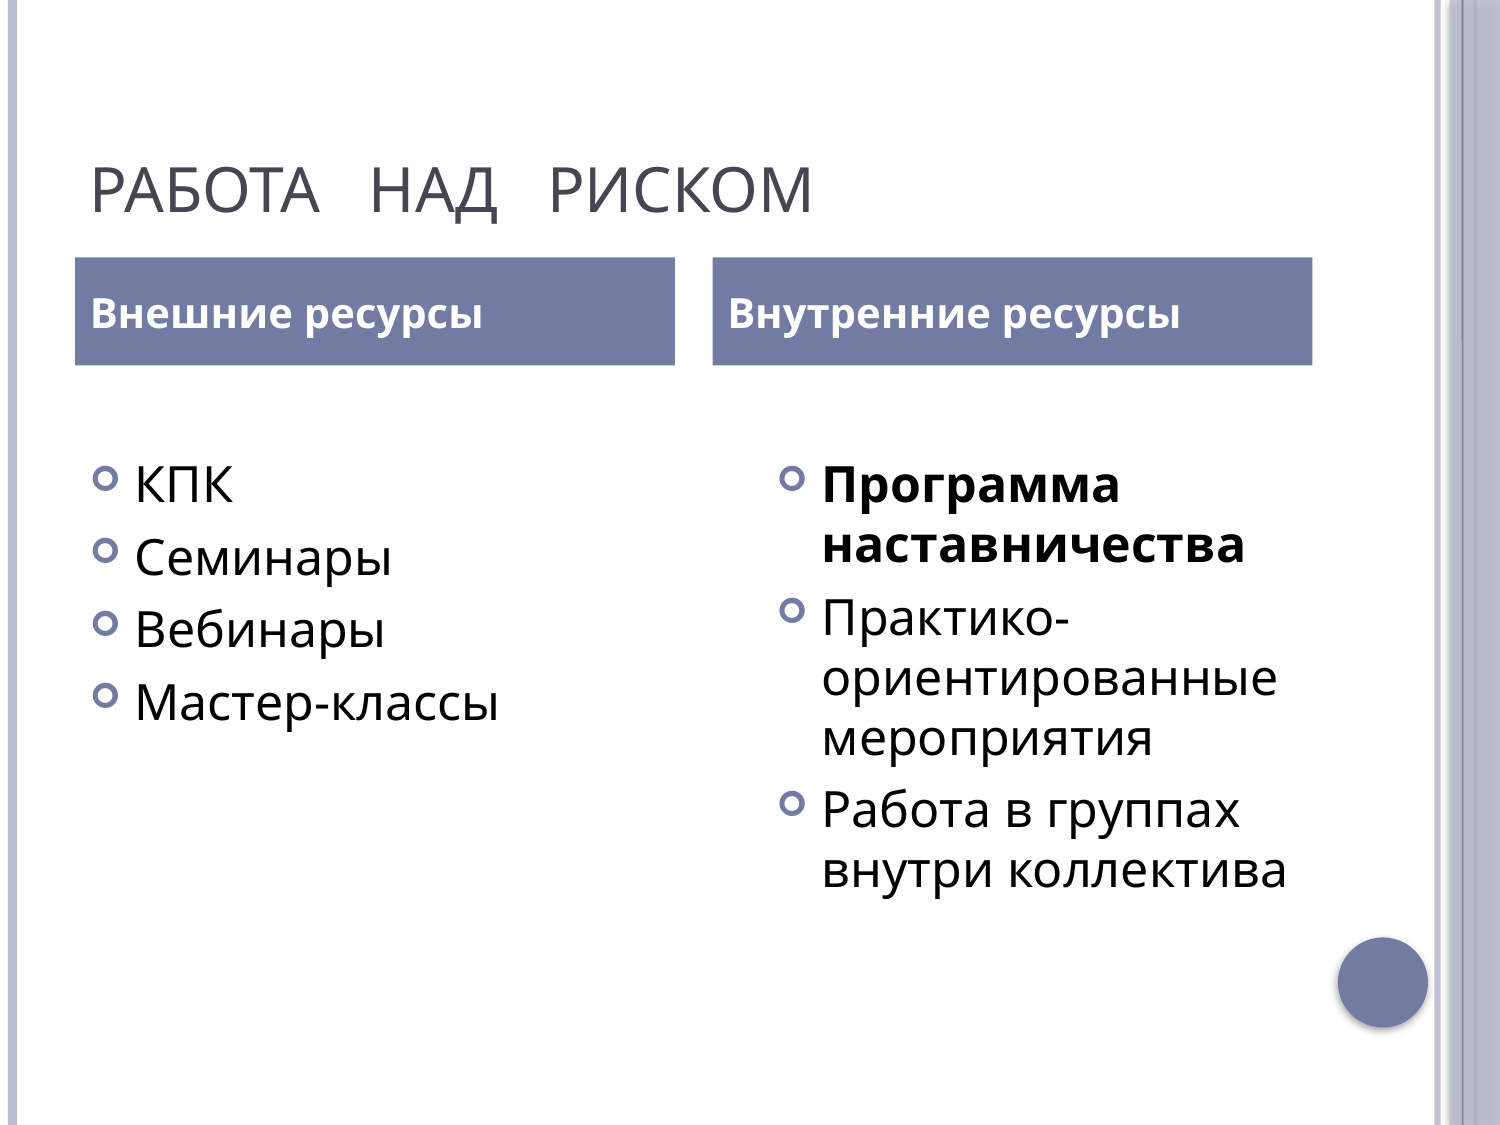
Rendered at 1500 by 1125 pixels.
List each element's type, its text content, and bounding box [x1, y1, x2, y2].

list Программа наставничества Практико-ориентированные мероприятия Работа в группах внутри коллектива [761, 445, 1425, 1005]
list Внешние ресурсы [75, 257, 675, 366]
title Работа над риском [75, 44, 1313, 233]
list Внутренние ресурсы [712, 257, 1313, 366]
list КПК Семинары Вебинары Мастер-классы [75, 445, 738, 1005]
